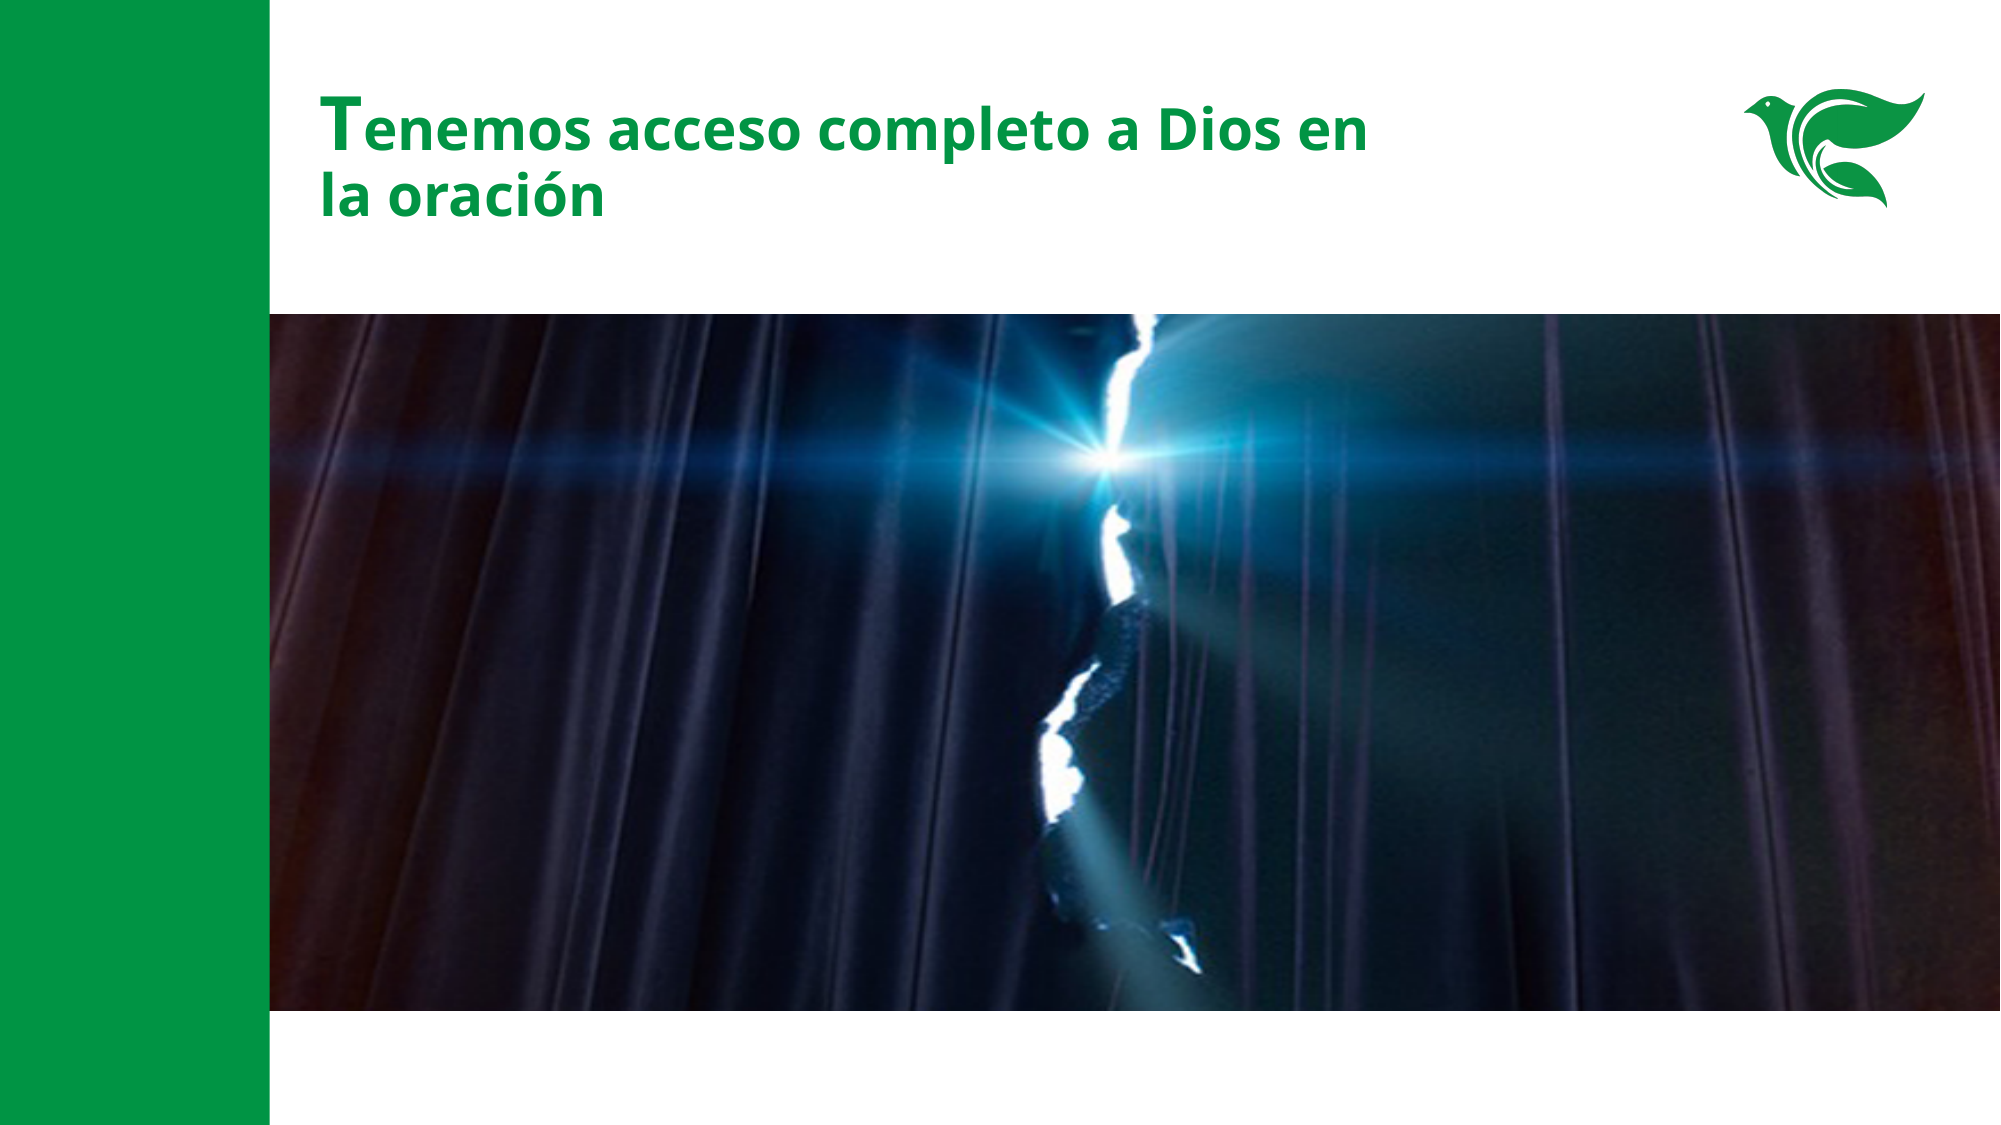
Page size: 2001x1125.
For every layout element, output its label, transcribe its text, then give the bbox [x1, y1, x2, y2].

picture [269, 314, 2000, 1011]
text_box [0, 0, 270, 1125]
picture [1722, 47, 1953, 240]
title Tenemos acceso completo a Dios en la oración [304, 0, 2000, 312]
